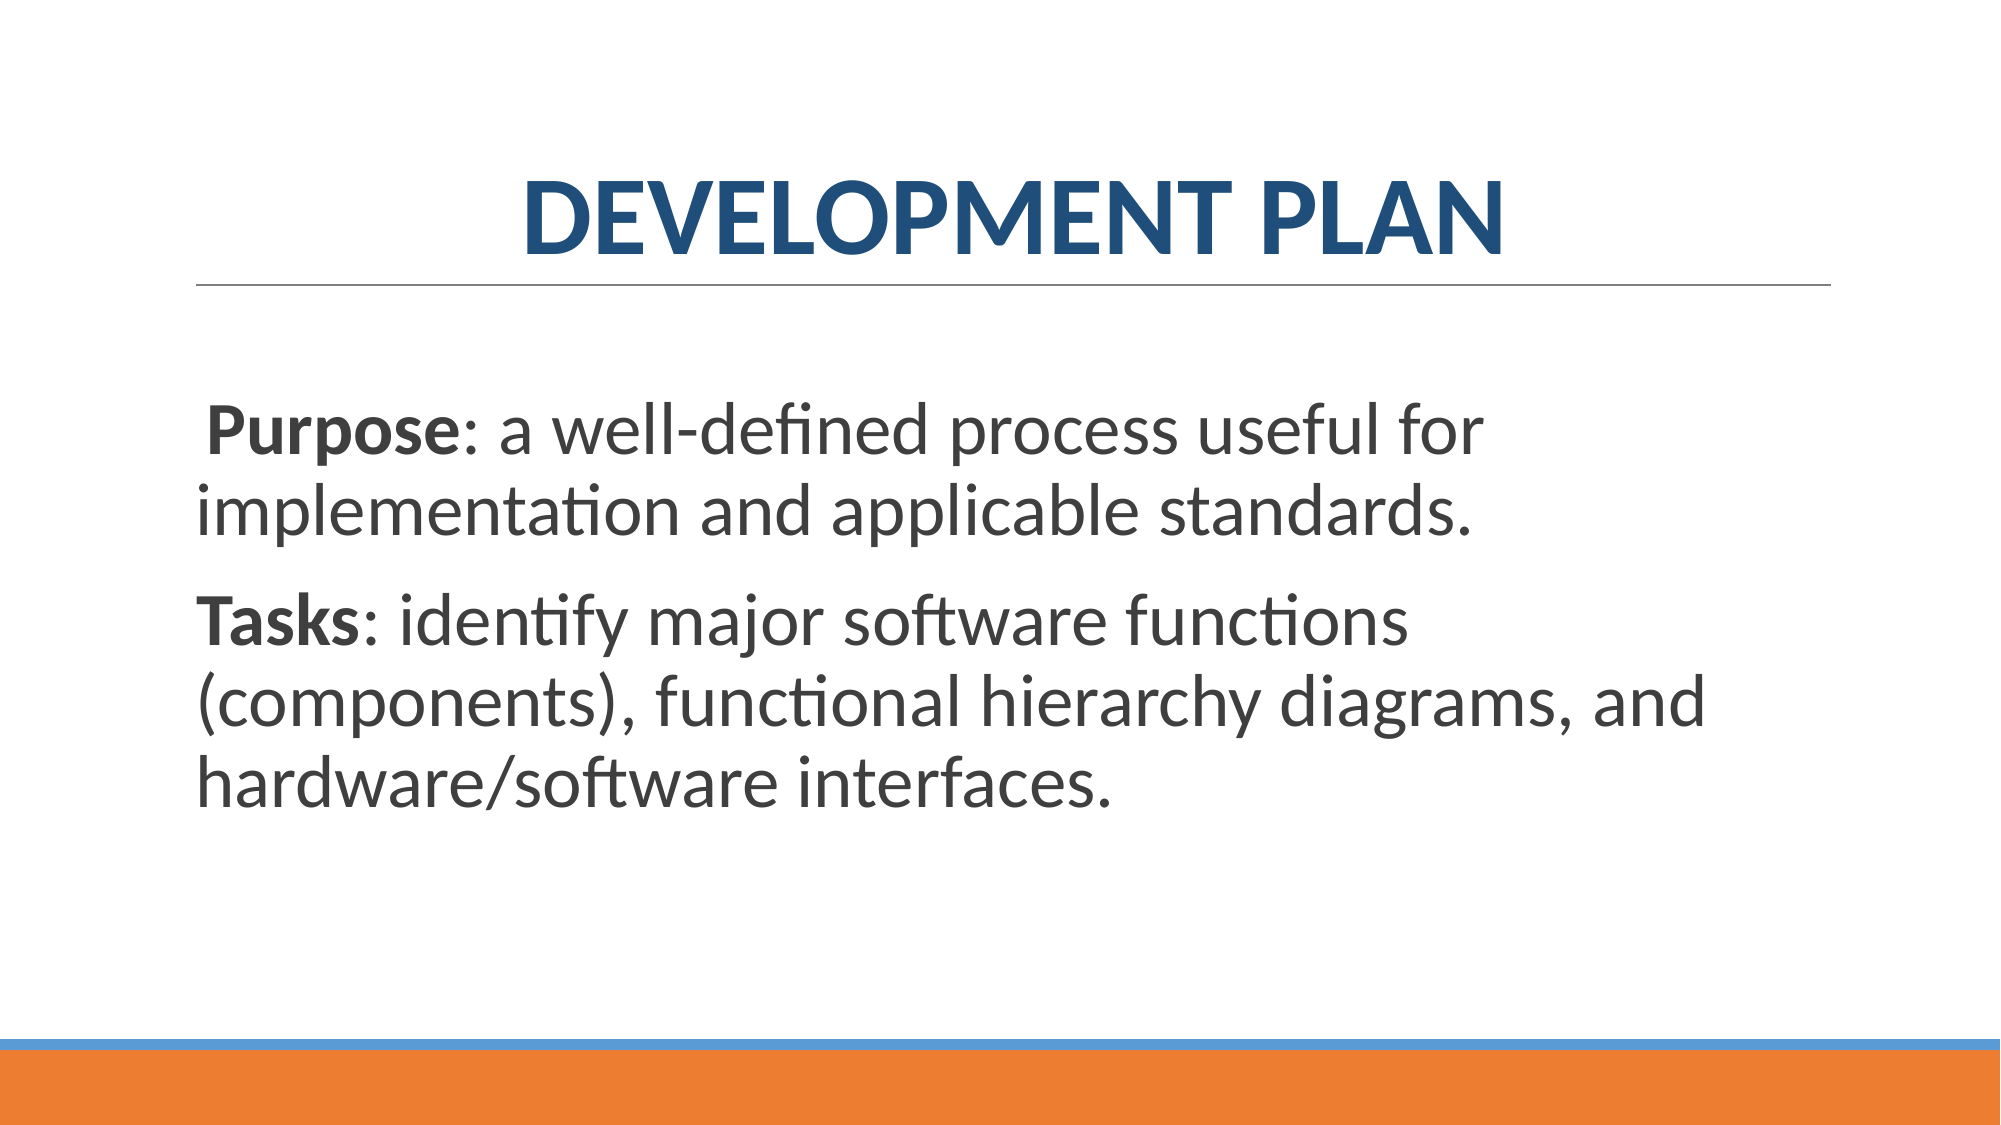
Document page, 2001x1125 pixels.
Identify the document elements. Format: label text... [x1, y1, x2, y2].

title DEVELOPMENT PLAN [180, 47, 1830, 285]
list Purpose: a well-defined process useful for implementation and applicable standards. Tasks: identify major software functions (components), functional hierarchy diagrams, and hardware/software interfaces. [180, 302, 1830, 963]
